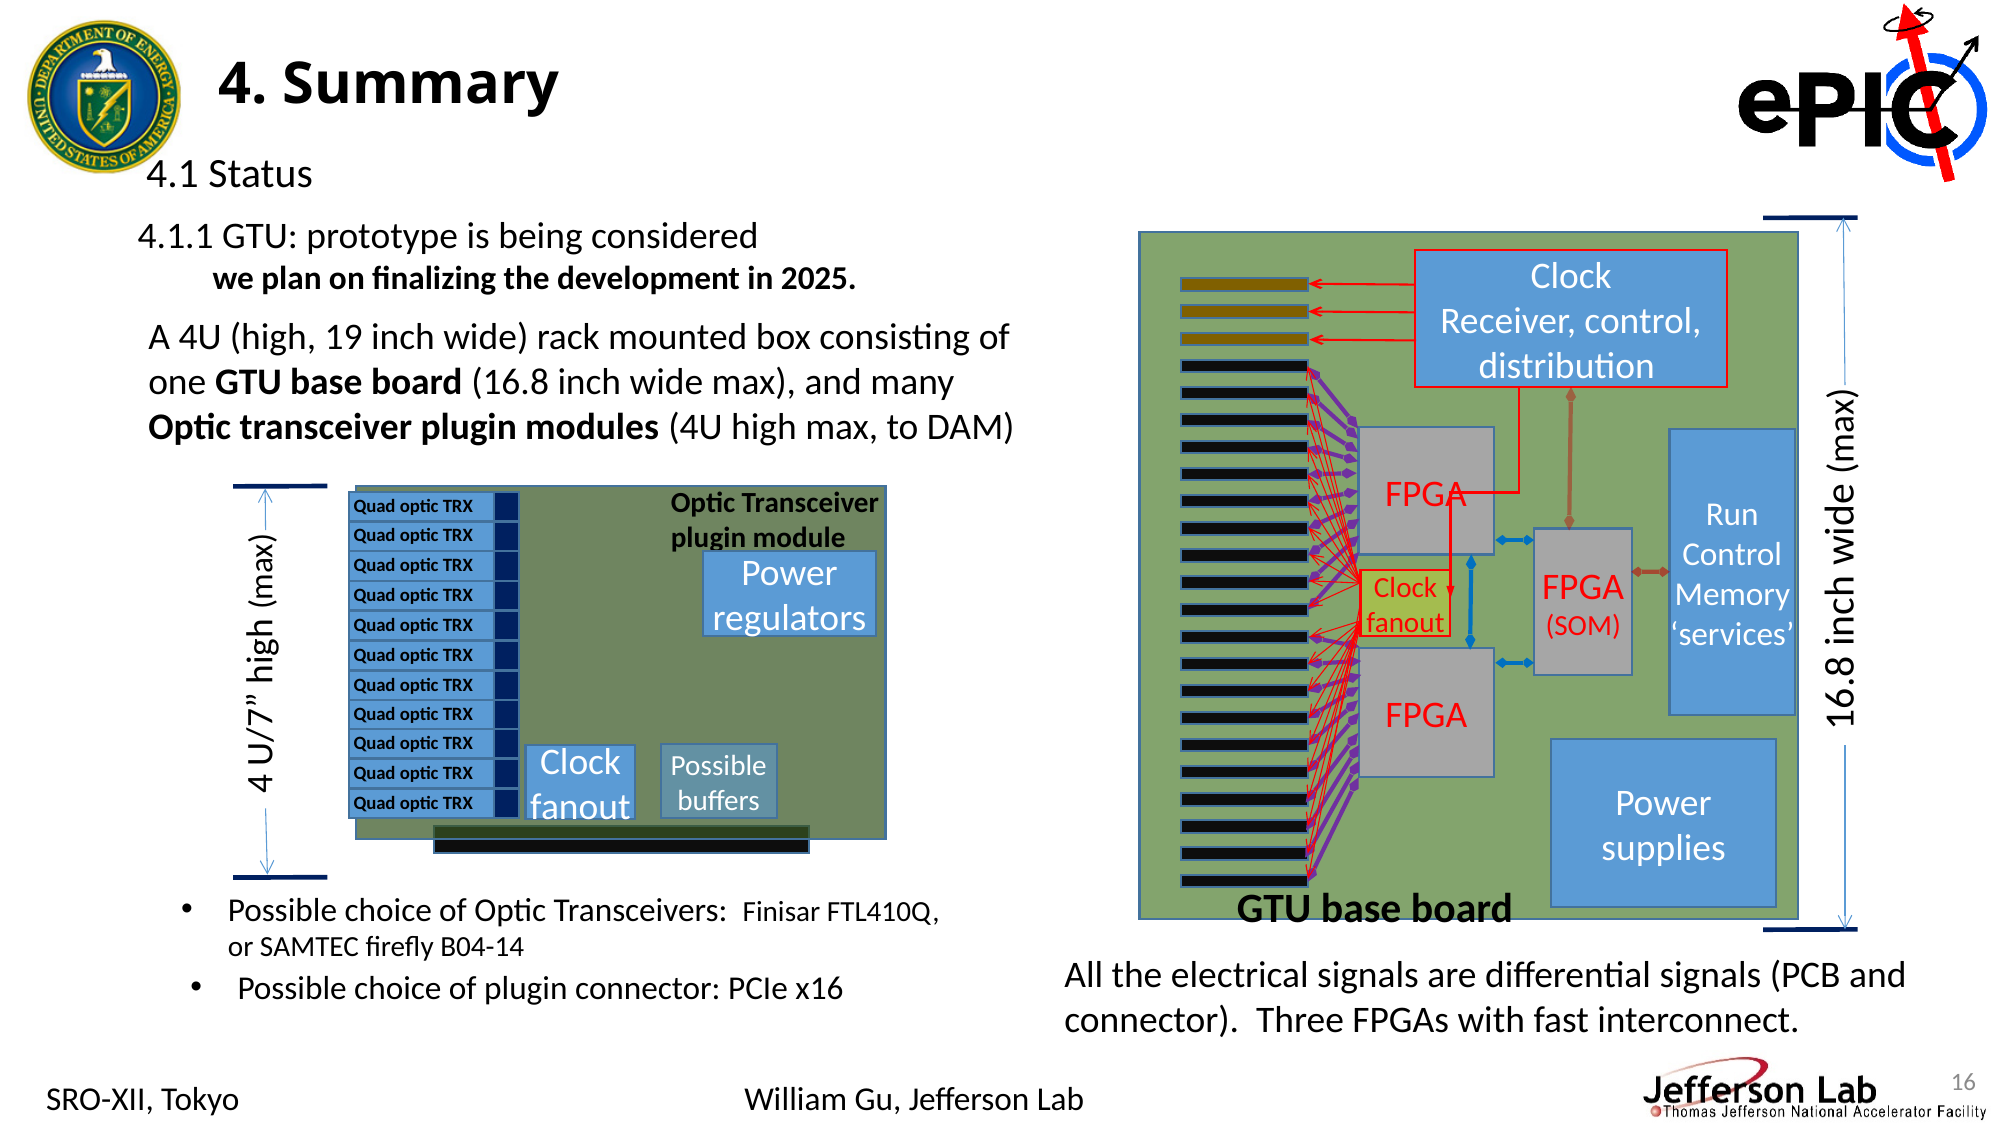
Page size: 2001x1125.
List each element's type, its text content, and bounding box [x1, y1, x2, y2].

text_box Power supplies [1550, 738, 1777, 908]
text_box Quad optic TRX [338, 515, 488, 545]
text_box [1180, 359, 1309, 373]
text_box [1180, 711, 1307, 725]
text_box [1180, 304, 1309, 319]
text_box [488, 580, 493, 610]
text_box Clock fanout [1361, 569, 1451, 637]
text_box [1180, 467, 1307, 481]
text_box Quad optic TRX [338, 605, 488, 634]
text_box 16.8 inch wide (max) [1804, 385, 1886, 746]
text_box 4.1 Status [131, 138, 554, 203]
text_box Quad optic TRX [338, 575, 488, 605]
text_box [1308, 527, 1361, 583]
text_box Quad optic TRX [338, 545, 488, 575]
text_box Possible choice of Optic Transceivers: Finisar FTL410Q, or SAMTEC firefly B04-14 [166, 880, 962, 970]
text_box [1307, 474, 1361, 583]
text_box [493, 520, 520, 550]
text_box [493, 550, 520, 580]
text_box 4 U/7” high (max) [227, 530, 304, 809]
text_box [355, 485, 887, 840]
text_box [493, 491, 520, 520]
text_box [1307, 602, 1361, 879]
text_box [1307, 392, 1360, 420]
picture [21, 16, 186, 175]
text_box Possible choice of plugin connector: PCIe x16 [175, 958, 860, 1014]
text_box [493, 758, 520, 788]
text_box [488, 610, 493, 640]
picture [1733, 0, 1992, 186]
text_box Power regulators [702, 550, 877, 637]
text_box GTU base board [1222, 873, 1529, 939]
text_box Clock Receiver, control, distribution [1414, 249, 1728, 388]
text_box Quad optic TRX [338, 486, 488, 515]
text_box [488, 640, 493, 669]
text_box [488, 520, 493, 550]
text_box [488, 669, 493, 699]
text_box FPGA (SOM) [1533, 527, 1633, 676]
text_box [488, 758, 493, 788]
text_box [488, 699, 493, 728]
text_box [1308, 584, 1361, 602]
text_box [493, 699, 520, 728]
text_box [1309, 554, 1361, 584]
text_box 4.1.1 GTU: prototype is being considered we plan on finalizing the development in 2025. [122, 203, 873, 304]
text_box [1307, 365, 1361, 420]
text_box [1180, 332, 1309, 346]
text_box FPGA [1362, 647, 1495, 778]
text_box [433, 840, 810, 854]
text_box Quad optic TRX [338, 694, 488, 723]
text_box [1180, 575, 1307, 590]
text_box [1180, 874, 1222, 888]
text_box [1180, 819, 1305, 834]
text_box All the electrical signals are differential signals (PCB and connector). Three FPGAs with fast interconnect. [1049, 942, 2000, 1048]
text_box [1379, 458, 1591, 527]
text_box Clock fanout [524, 744, 636, 820]
text_box Quad optic TRX [338, 753, 488, 782]
text_box Quad optic TRX [338, 723, 488, 753]
text_box [1180, 846, 1307, 861]
text_box [1180, 738, 1305, 752]
text_box Quad optic TRX [338, 782, 488, 821]
text_box [1180, 413, 1307, 427]
slide_number 16 [1541, 1050, 1992, 1111]
text_box [1180, 494, 1307, 508]
text_box [1180, 277, 1309, 292]
text_box [1180, 440, 1307, 454]
picture [1635, 1111, 1992, 1125]
text_box [1180, 684, 1307, 698]
text_box [493, 580, 520, 610]
text_box [1138, 231, 1799, 920]
text_box [488, 788, 493, 819]
text_box [488, 491, 493, 520]
text_box [1180, 603, 1307, 617]
text_box [493, 610, 520, 640]
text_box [1307, 420, 1361, 474]
text_box [1180, 548, 1307, 563]
text_box [1180, 765, 1305, 779]
text_box Optic Transceiver plugin module [656, 476, 902, 561]
text_box [488, 550, 493, 580]
text_box FPGA [1361, 426, 1495, 556]
text_box [488, 728, 493, 758]
text_box 4. Summary [203, 46, 673, 126]
text_box [1180, 521, 1307, 536]
text_box [493, 669, 520, 699]
text_box [493, 728, 520, 758]
text_box A 4U (high, 19 inch wide) rack mounted box consisting of one GTU base board (16.8 inch wide max), and many Optic transceiver plugin modules (4U high max, to DAM) [133, 304, 1059, 455]
text_box [493, 640, 520, 669]
text_box [1180, 657, 1307, 671]
text_box [493, 788, 520, 819]
text_box Run Control Memory ‘services’ [1668, 428, 1796, 716]
text_box [1180, 792, 1305, 807]
text_box [1180, 386, 1307, 400]
text_box Quad optic TRX [338, 664, 488, 694]
text_box [1180, 630, 1307, 644]
text_box Possible buffers [660, 743, 778, 819]
text_box Quad optic TRX [338, 634, 488, 664]
